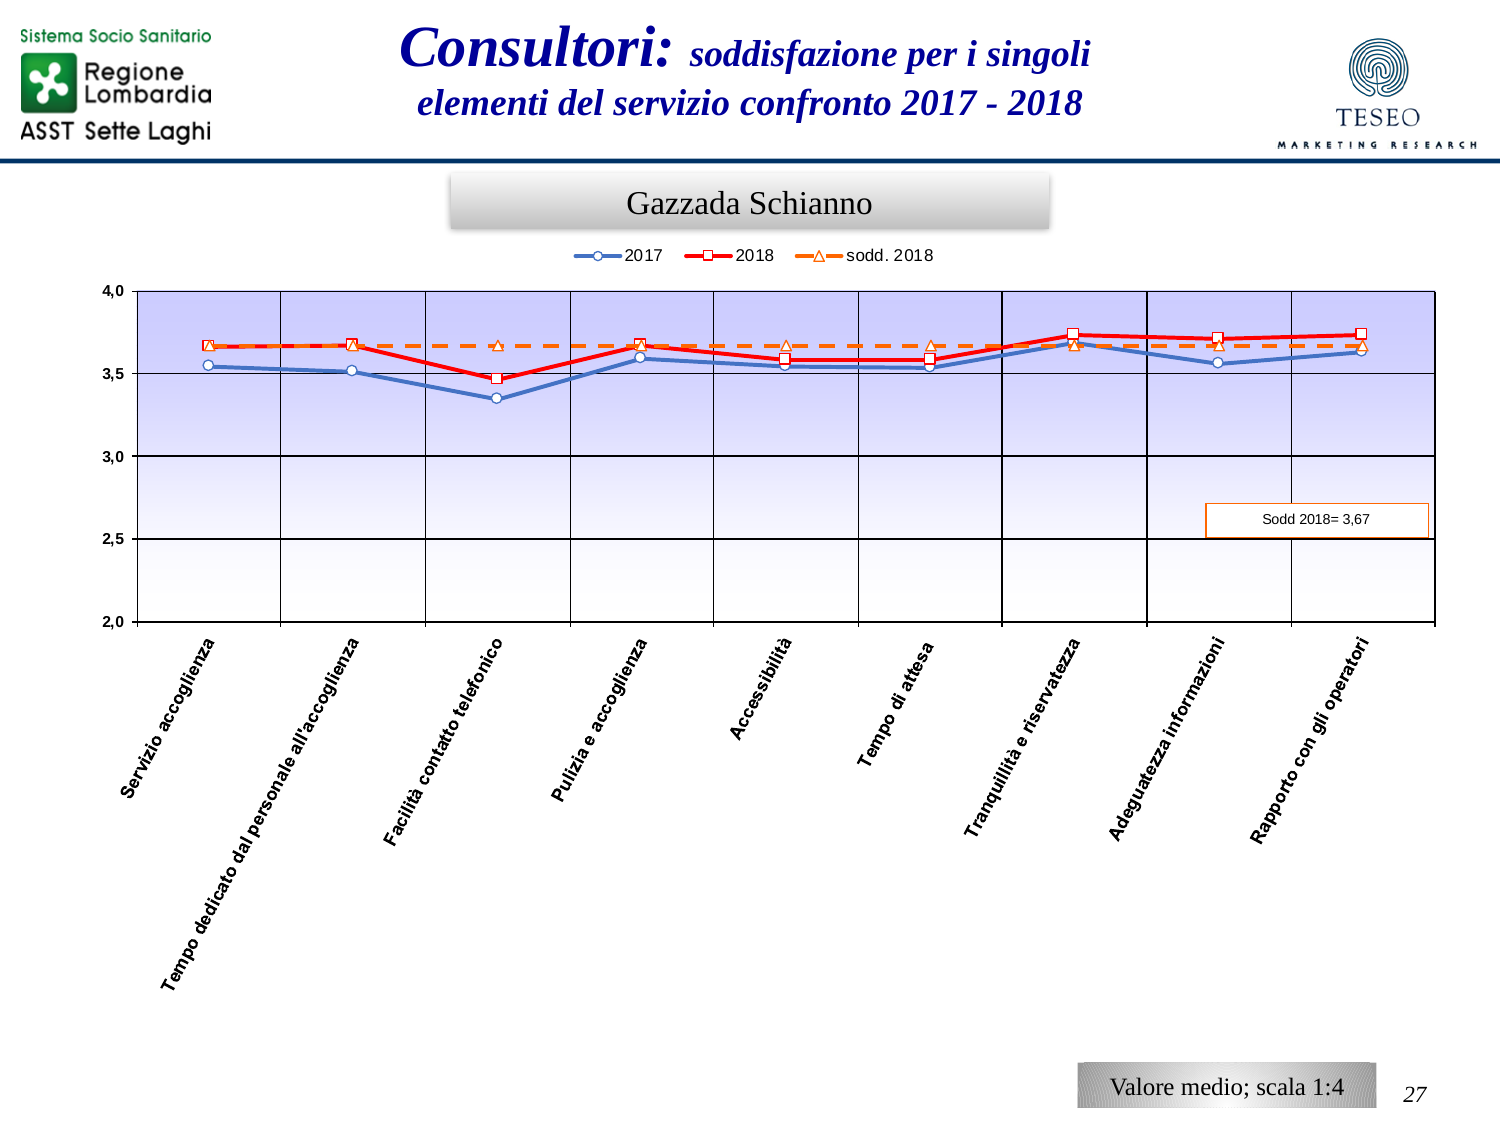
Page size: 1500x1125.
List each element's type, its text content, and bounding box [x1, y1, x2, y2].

text_box Consultori: soddisfazione per i singoli elementi del servizio confronto 2017 - 2018 [206, 25, 1294, 151]
picture [1294, 30, 1481, 149]
text_box Valore medio; scala 1:4 [1077, 1062, 1377, 1108]
text_box Gazzada Schianno [451, 173, 1049, 228]
picture [21, 26, 206, 148]
picture [61, 230, 1439, 1014]
